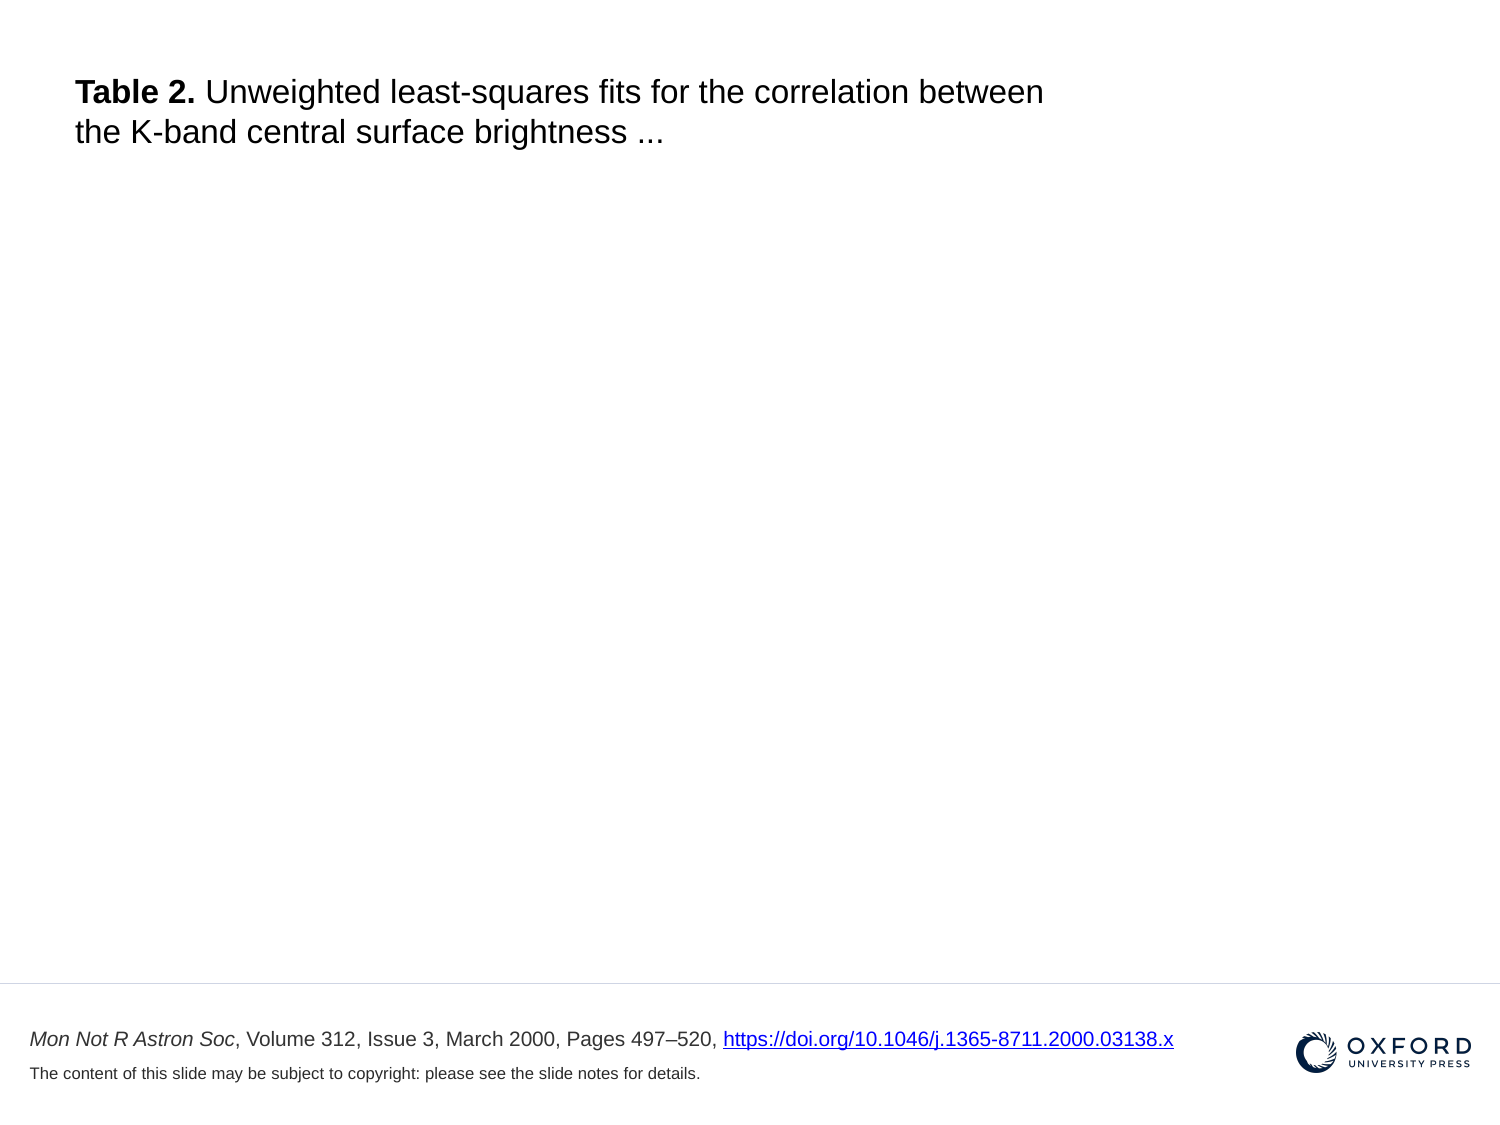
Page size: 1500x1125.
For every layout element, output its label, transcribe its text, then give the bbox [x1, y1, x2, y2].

footer Mon Not R Astron Soc, Volume 312, Issue 3, March 2000, Pages 497–520, https://doi.org/10.1046/j.1365-8711.2000.03138.x The content of this slide may be subject to copyright: please see the slide notes for details. [0, 983, 1260, 1125]
title Table 2. Unweighted least-squares fits for the correlation between the K-band central surface brightness ... [75, 69, 1078, 171]
picture [1296, 1032, 1471, 1073]
